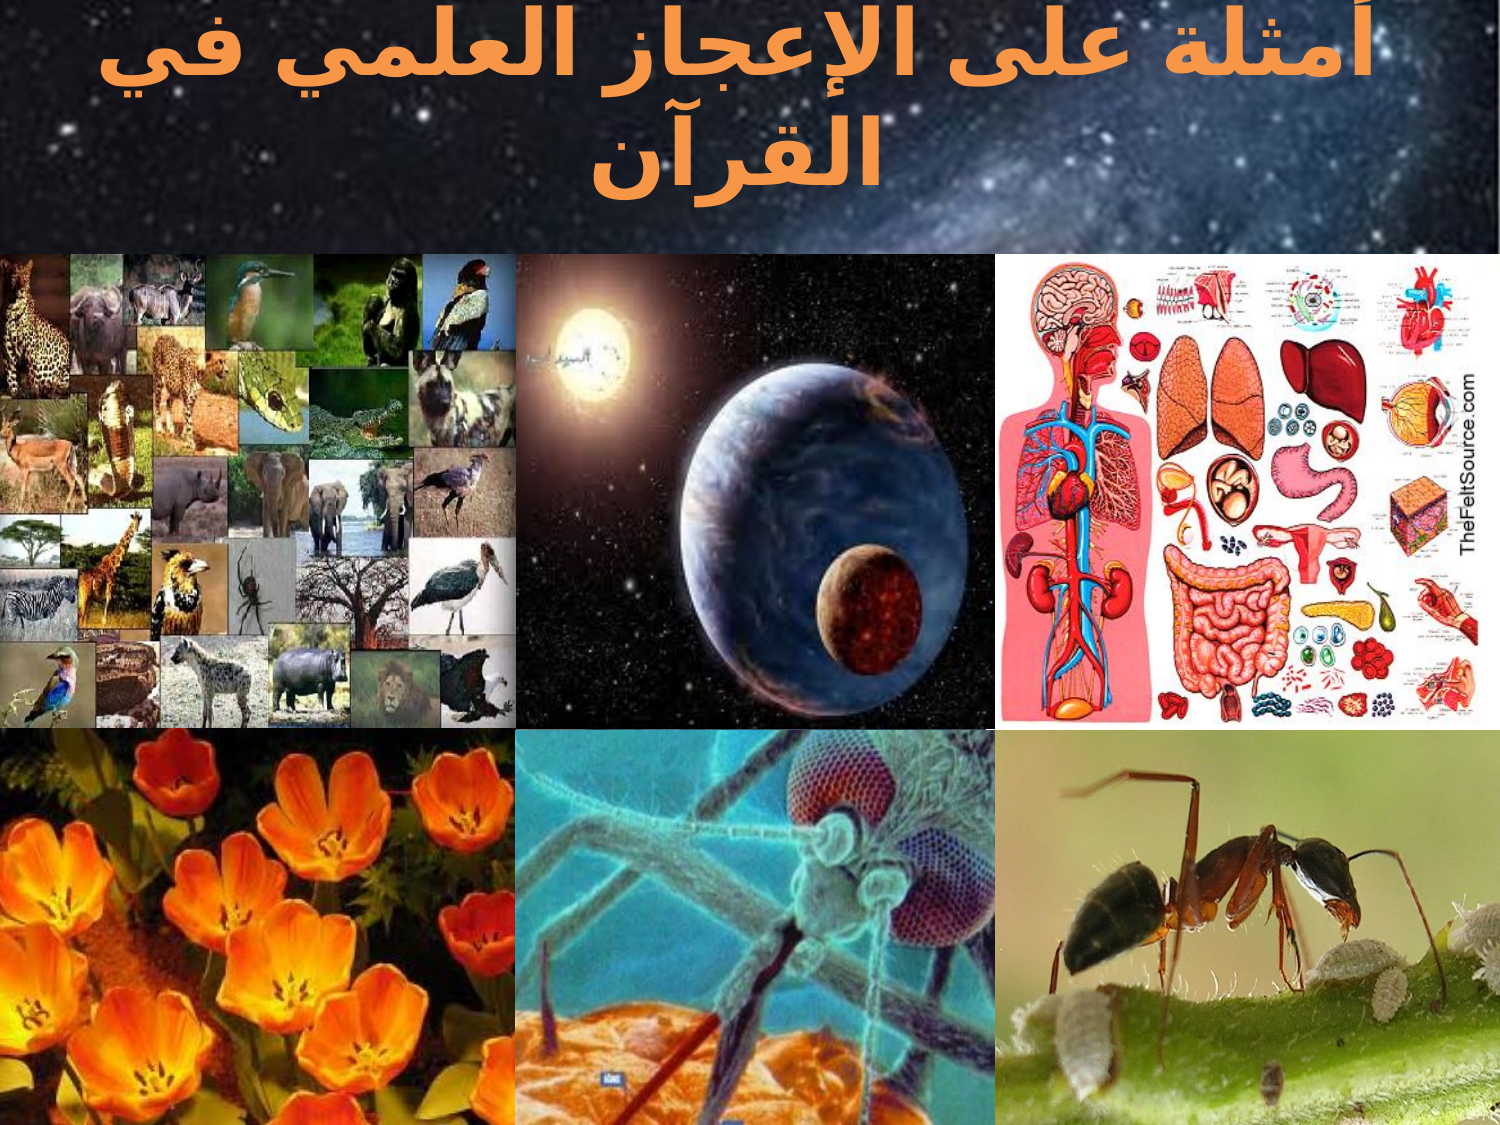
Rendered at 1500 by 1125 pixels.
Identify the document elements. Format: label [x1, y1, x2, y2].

picture [0, 0, 1500, 1125]
list [995, 254, 1500, 729]
